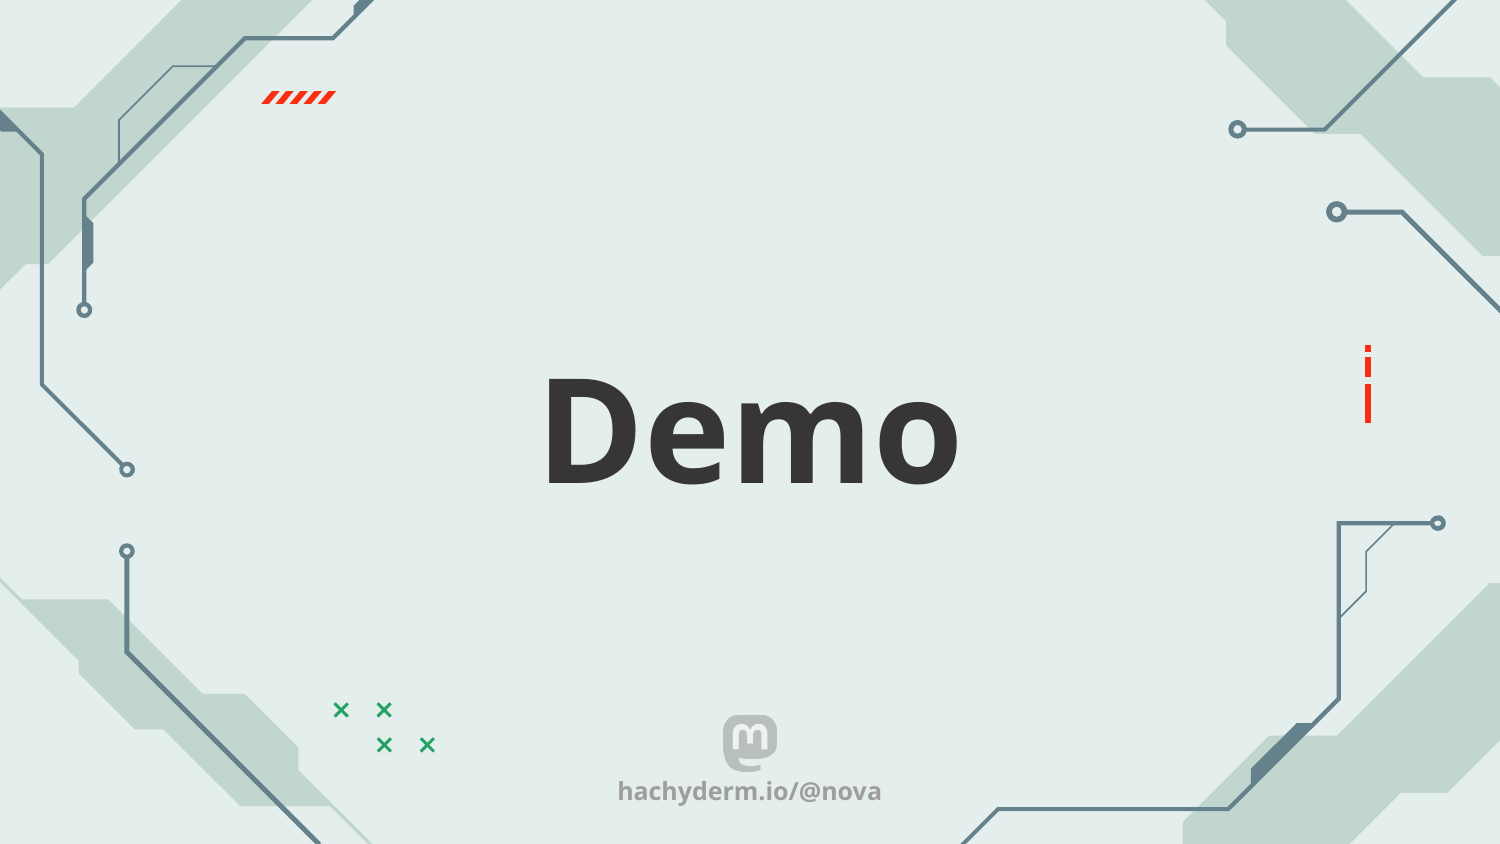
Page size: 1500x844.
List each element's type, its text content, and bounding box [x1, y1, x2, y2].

title hachyderm.io/@nova [509, 757, 991, 824]
title Demo [208, 243, 1292, 608]
picture [723, 714, 777, 772]
